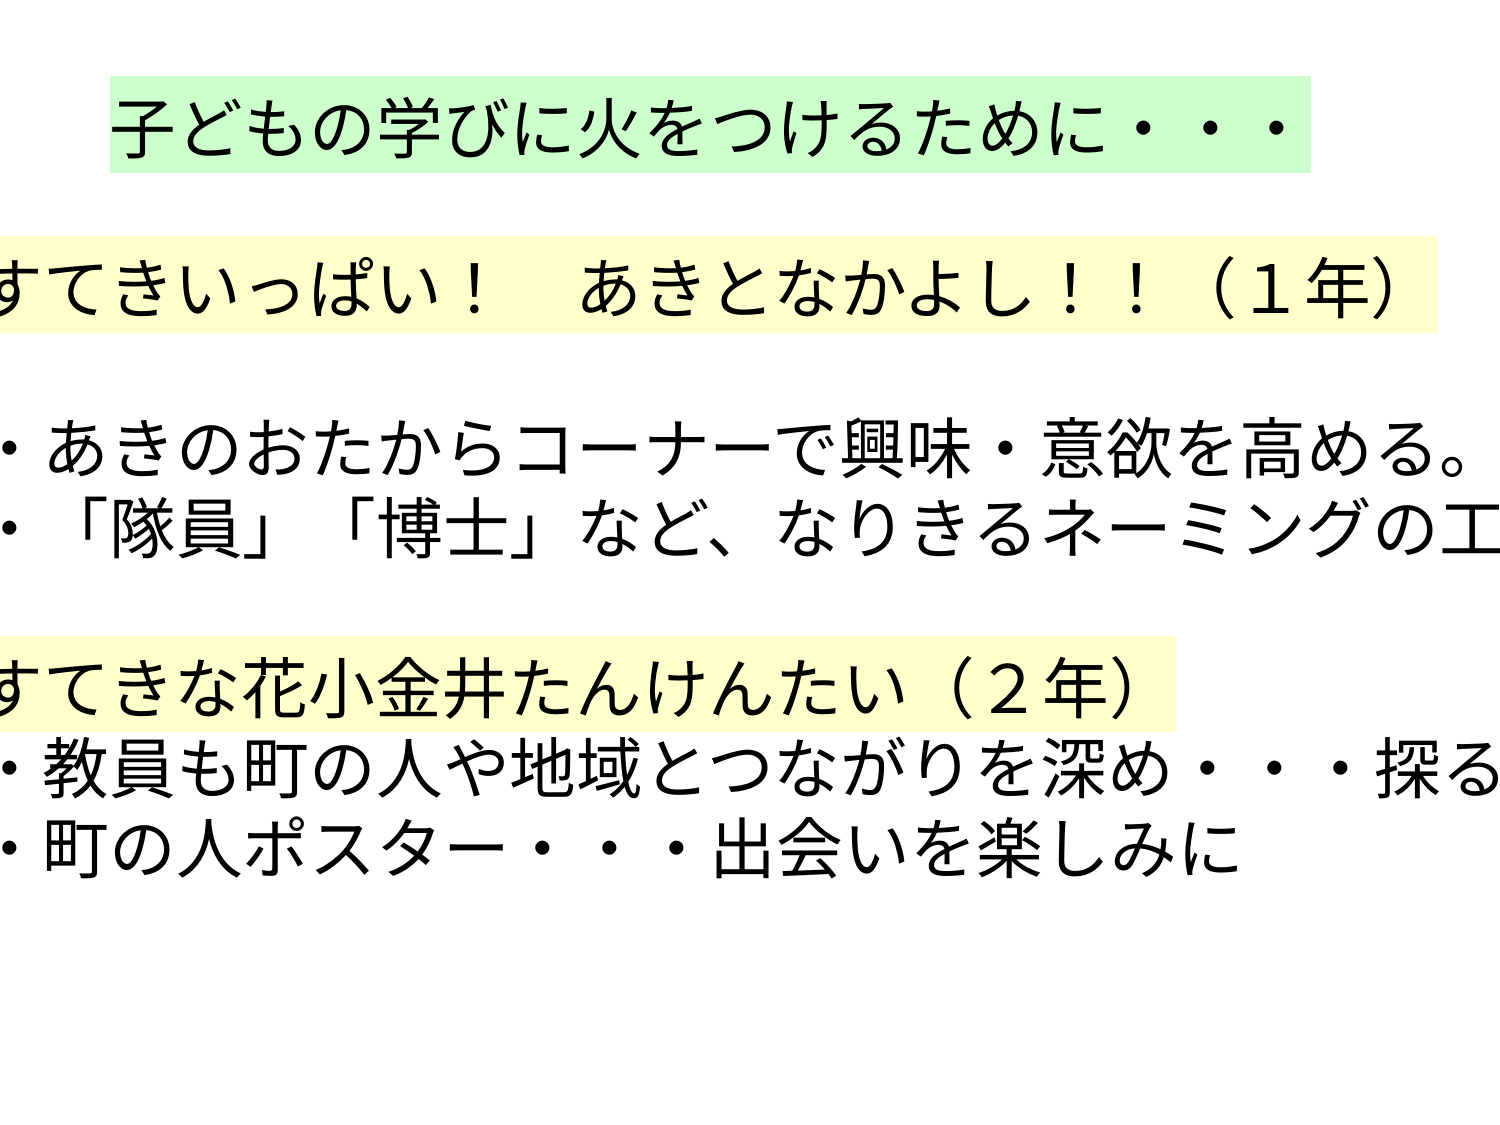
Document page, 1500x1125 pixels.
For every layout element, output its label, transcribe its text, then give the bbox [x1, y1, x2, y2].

text_box 子どもの学びに火をつけるために・・・ すてきいっぱい！ あきとなかよし！！（１年） ・あきのおたからコーナーで興味・意欲を高める。 ・「隊員」「博士」など、なりきるネーミングの工夫 すてきな花小金井たんけんたい（２年） ・教員も町の人や地域とつながりを深め・・・探る。 ・町の人ポスター・・・出会いを楽しみに [0, 79, 1500, 974]
